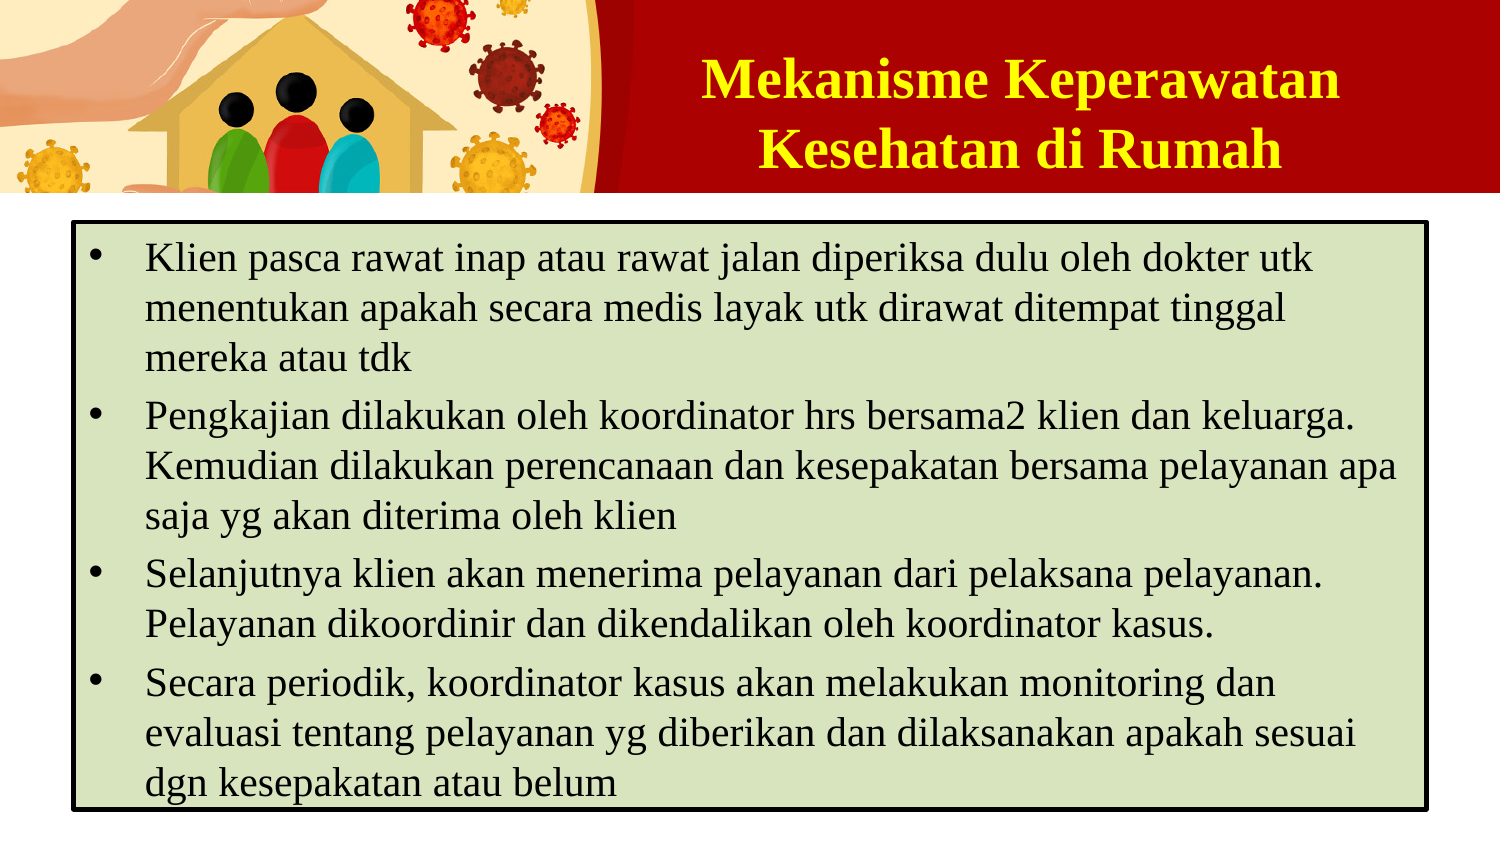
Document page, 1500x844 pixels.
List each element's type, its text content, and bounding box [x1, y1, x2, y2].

picture [0, 0, 1500, 844]
title Mekanisme Keperawatan Kesehatan di Rumah [612, 47, 1430, 174]
list Klien pasca rawat inap atau rawat jalan diperiksa dulu oleh dokter utk menentukan apakah secara medis layak utk dirawat ditempat tinggal mereka atau tdk Pengkajian dilakukan oleh koordinator hrs bersama2 klien dan keluarga. Kemudian dilakukan perencanaan dan kesepakatan bersama pelayanan apa saja yg akan diterima oleh klien Selanjutnya klien akan menerima pelayanan dari pelaksana pelayanan. Pelayanan dikoordinir dan dikendalikan oleh koordinator kasus. Secara periodik, koordinator kasus akan melakukan monitoring dan evaluasi tentang pelayanan yg diberikan dan dilaksanakan apakah sesuai dgn kesepakatan atau belum [73, 221, 1427, 810]
